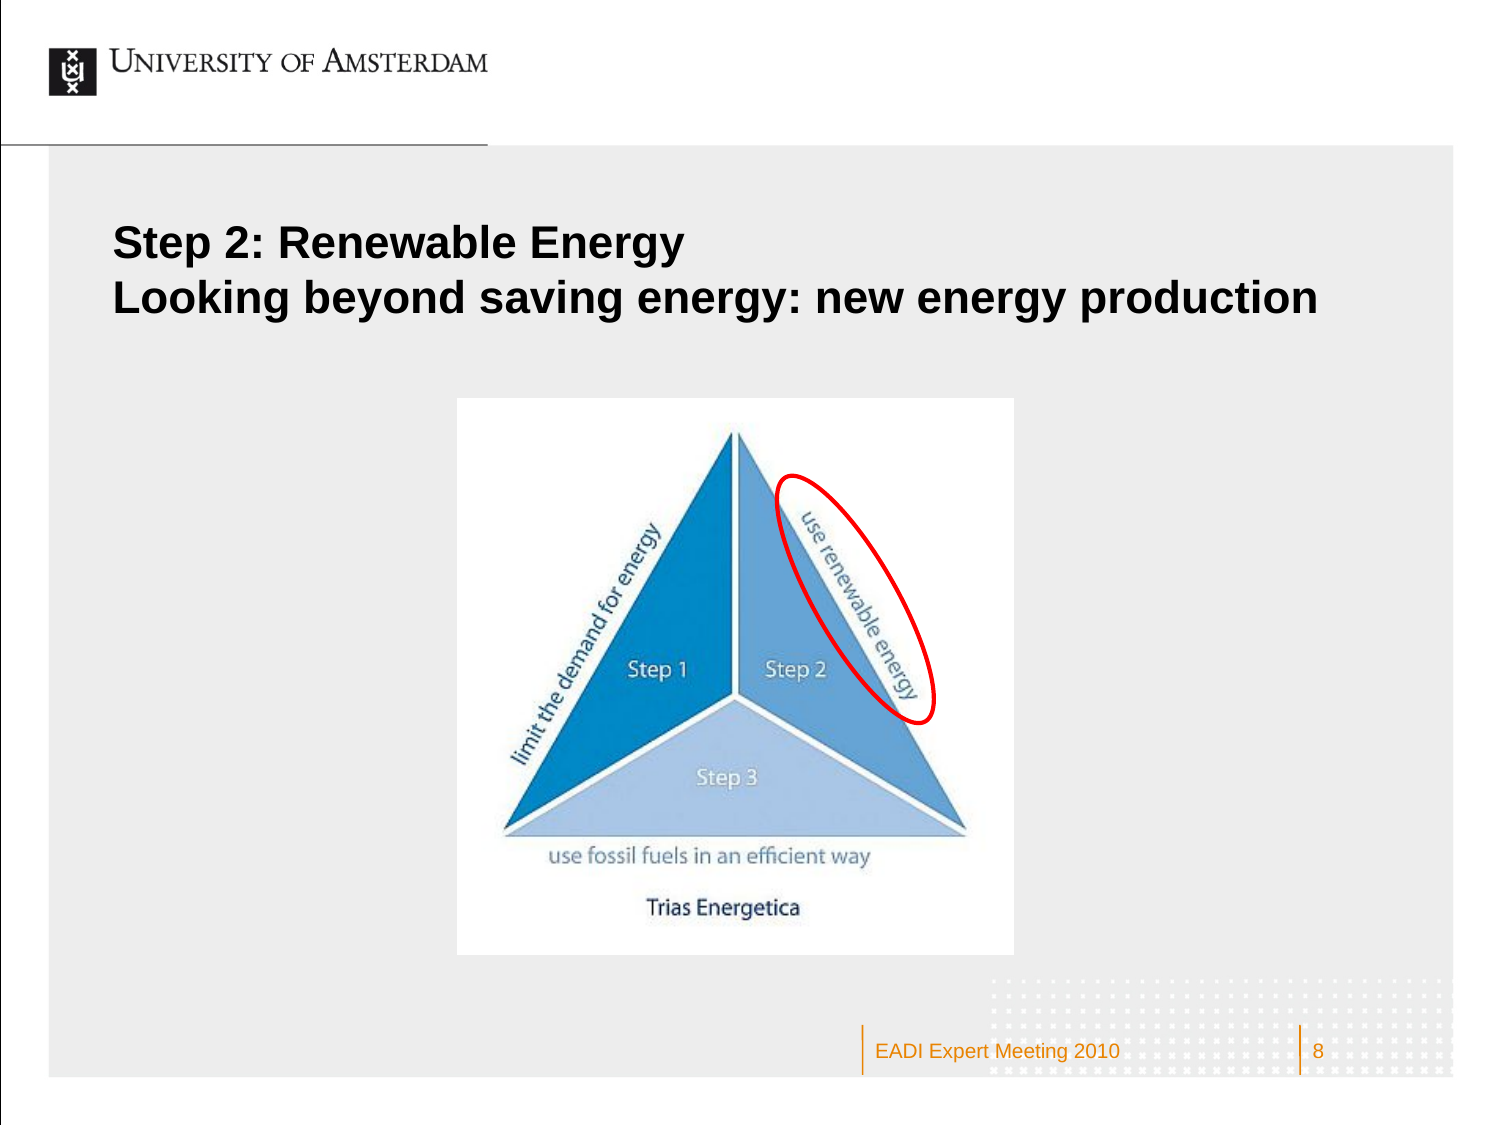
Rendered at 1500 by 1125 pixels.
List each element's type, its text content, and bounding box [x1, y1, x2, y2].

picture [0, 0, 1500, 1125]
title Step 2: Renewable Energy Looking beyond saving energy: new energy production [112, 212, 1407, 351]
slide_number 8 [1312, 1037, 1401, 1103]
footer EADI Expert Meeting 2010 [874, 1037, 1276, 1088]
